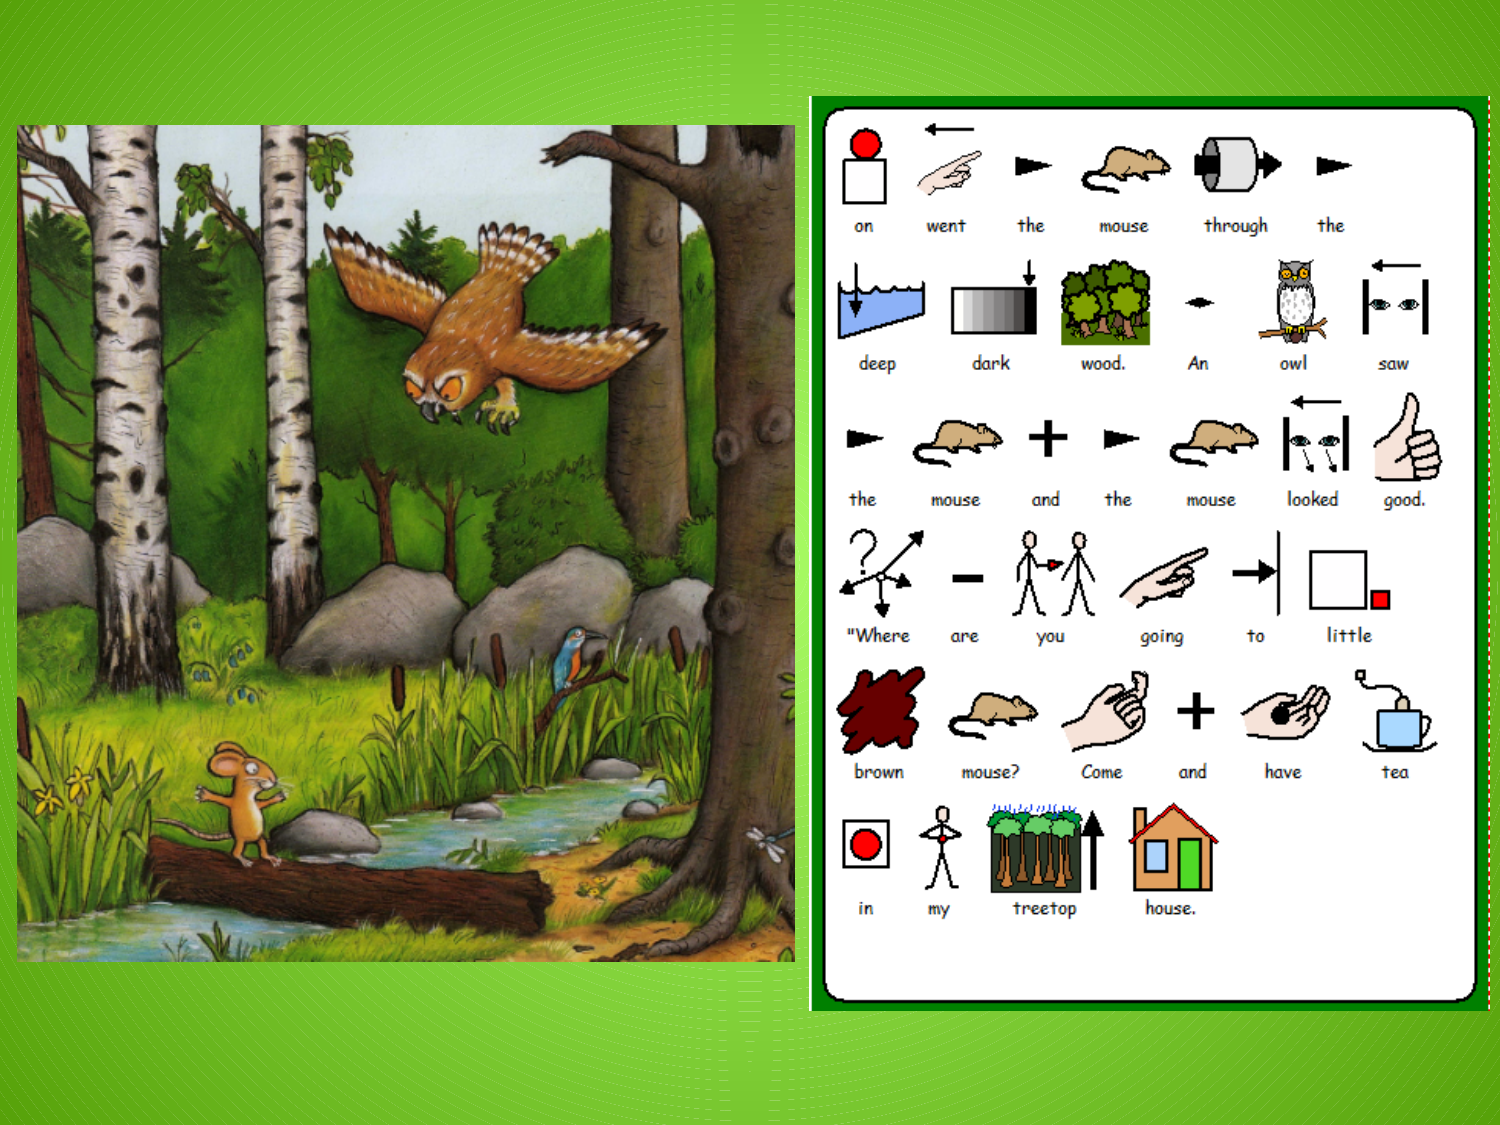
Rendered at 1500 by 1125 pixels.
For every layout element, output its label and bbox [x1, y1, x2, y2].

picture [808, 95, 1490, 1011]
picture [17, 125, 795, 962]
